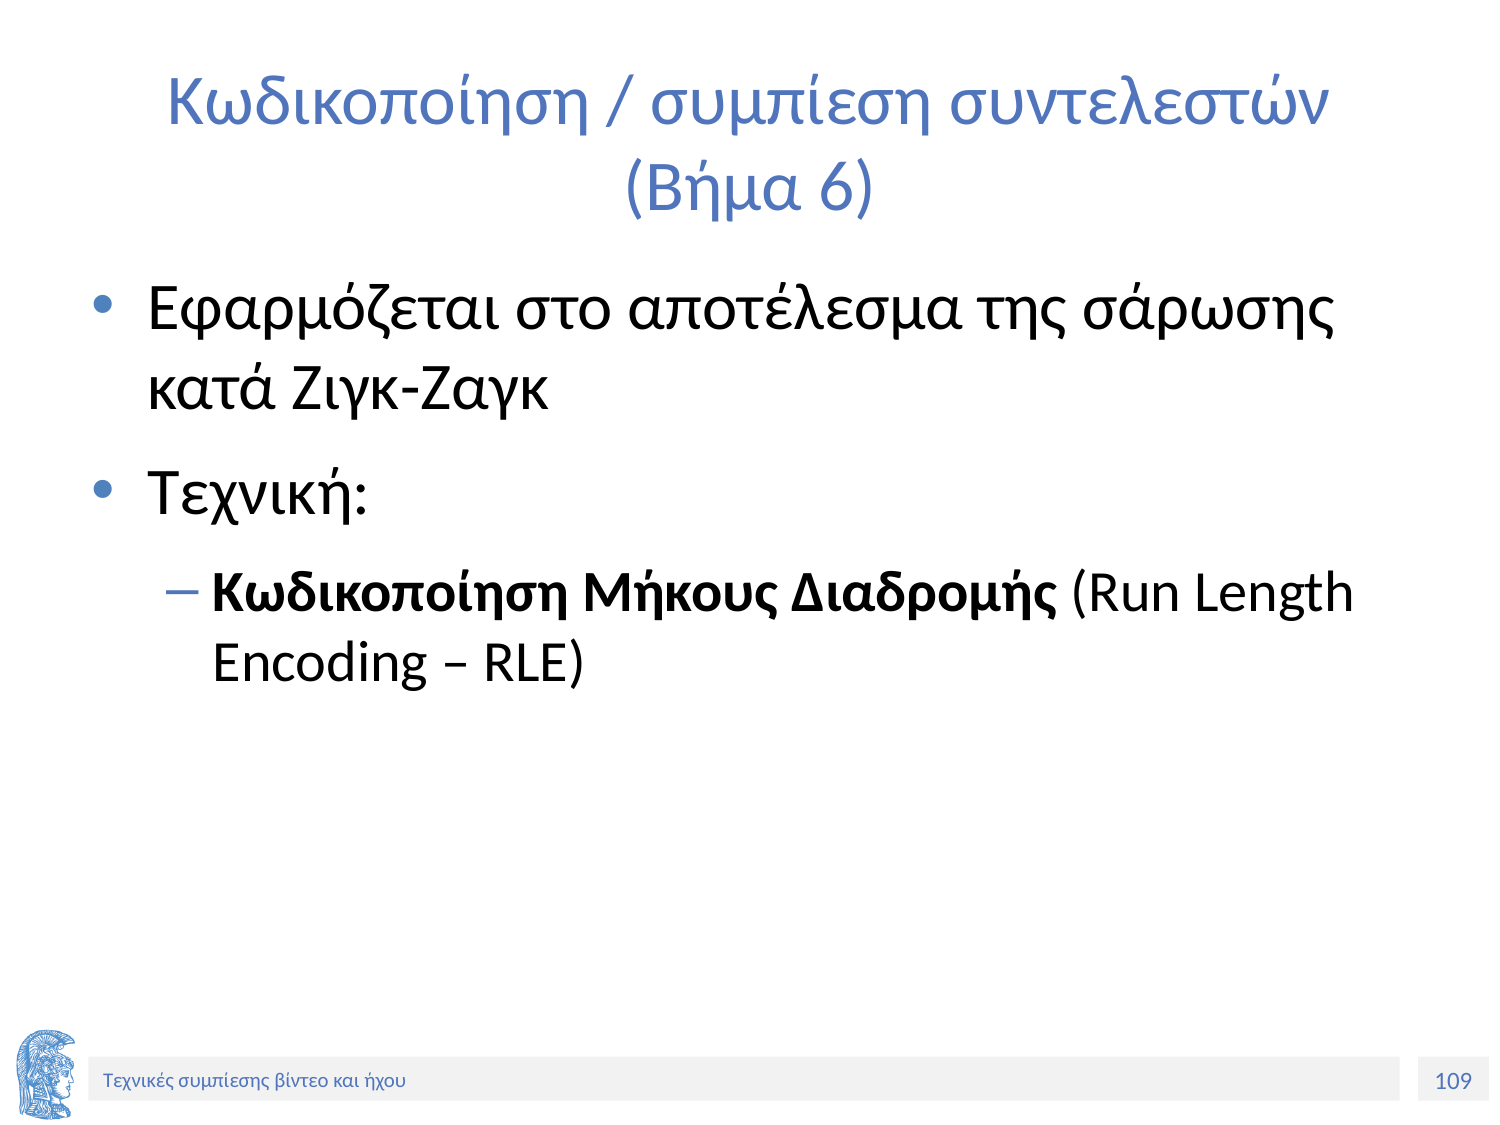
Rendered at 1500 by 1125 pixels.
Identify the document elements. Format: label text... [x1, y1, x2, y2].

picture [9, 1026, 81, 1120]
title Κωδικοποίηση / συμπίεση συντελεστών (Βήμα 6) [75, 45, 1425, 233]
list Εφαρμόζεται στο αποτέλεσμα της σάρωσης κατά Ζιγκ-Ζαγκ Τεχνική: Κωδικοποίηση Μήκους Διαδρομής (Run Length Encoding – RLE) [76, 255, 1427, 998]
